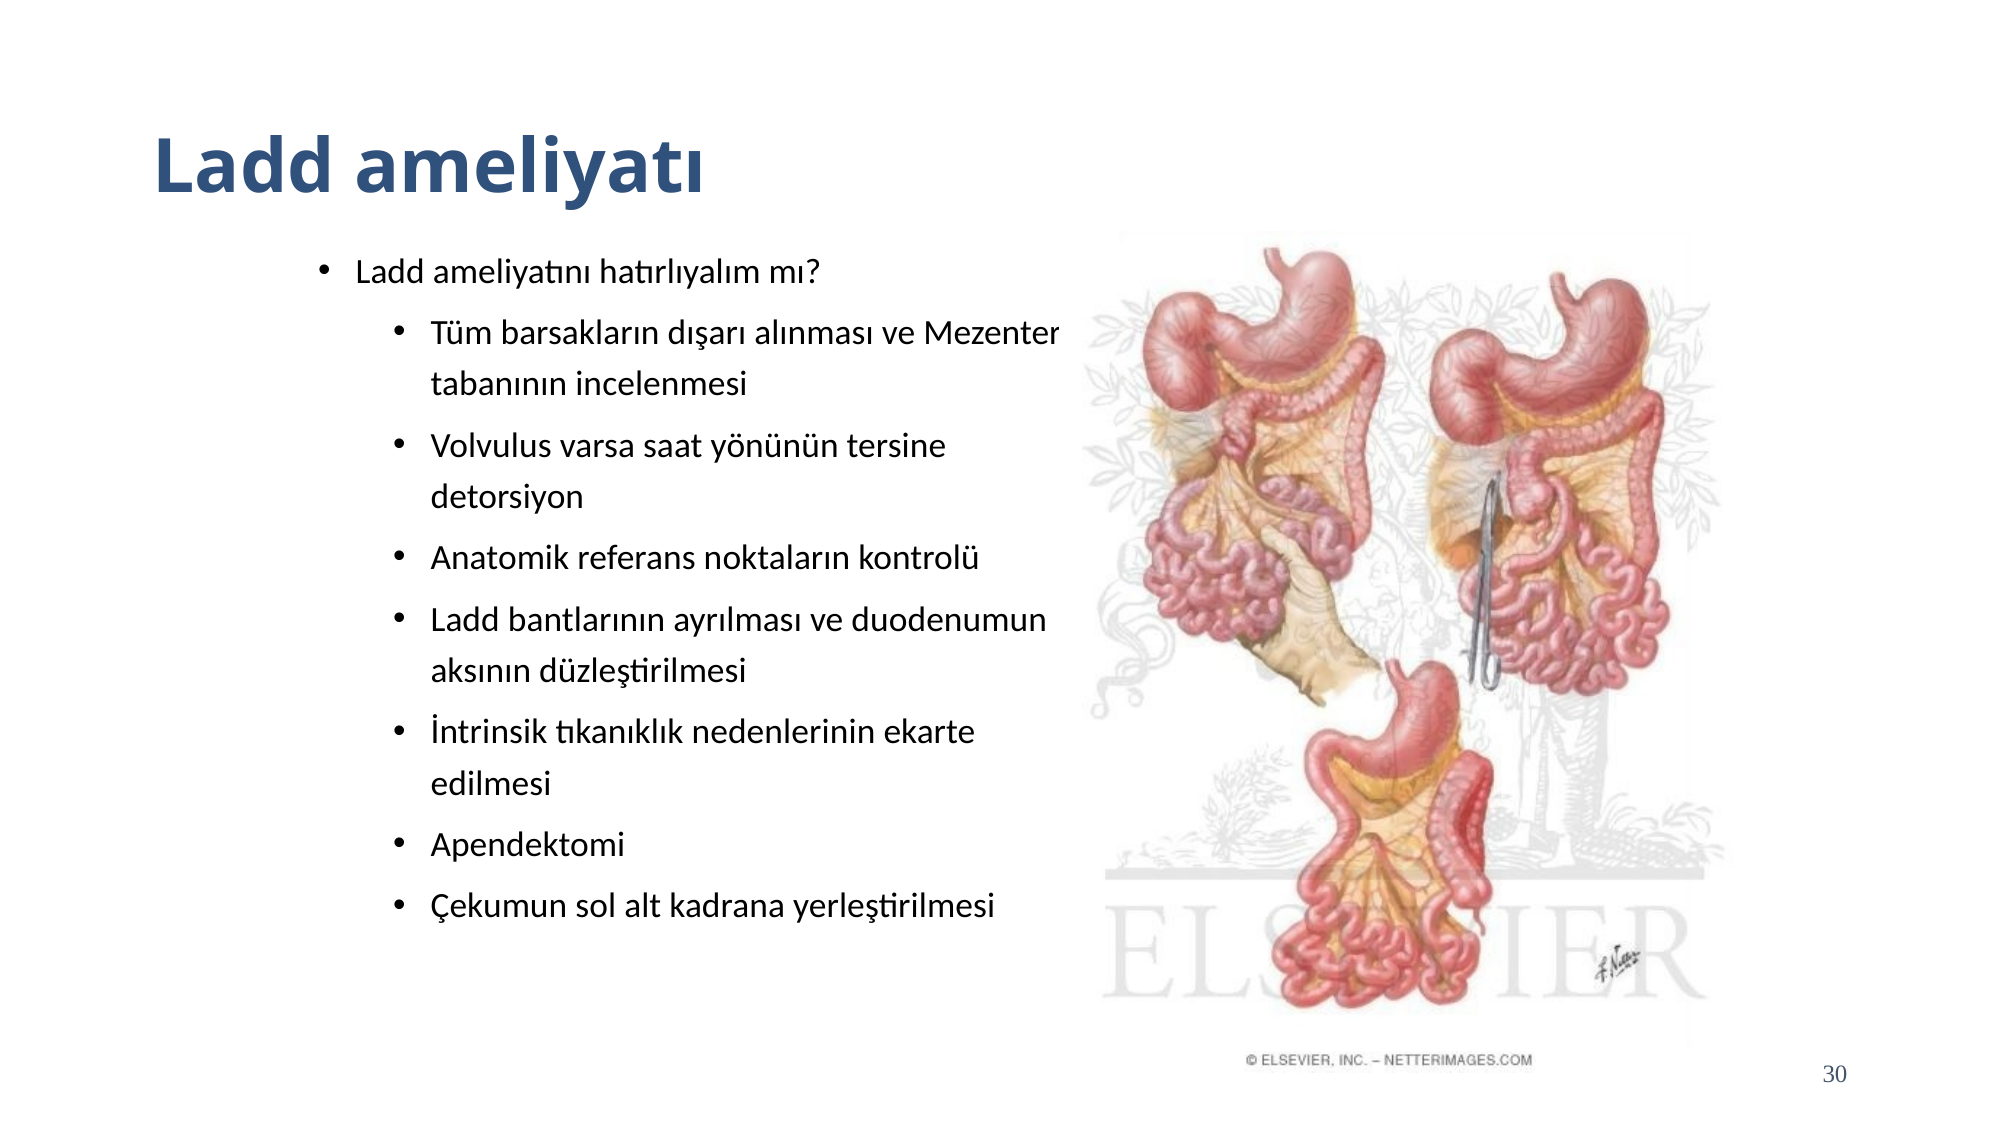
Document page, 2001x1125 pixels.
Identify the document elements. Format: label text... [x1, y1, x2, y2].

title Ladd ameliyatı [137, 59, 1863, 278]
slide_number 30 [1412, 1042, 1863, 1103]
picture [1059, 231, 1750, 1073]
list Ladd ameliyatını hatırlıyalım mı? Tüm barsakların dışarı alınması ve Mezenter tabanının incelenmesi Volvulus varsa saat yönünün tersine detorsiyon Anatomik referans noktaların kontrolü Ladd bantlarının ayrılması ve duodenumun aksının düzleştirilmesi İntrinsik tıkanıklık nedenlerinin ekarte edilmesi Apendektomi Çekumun sol alt kadrana yerleştirilmesi [303, 231, 1059, 1042]
